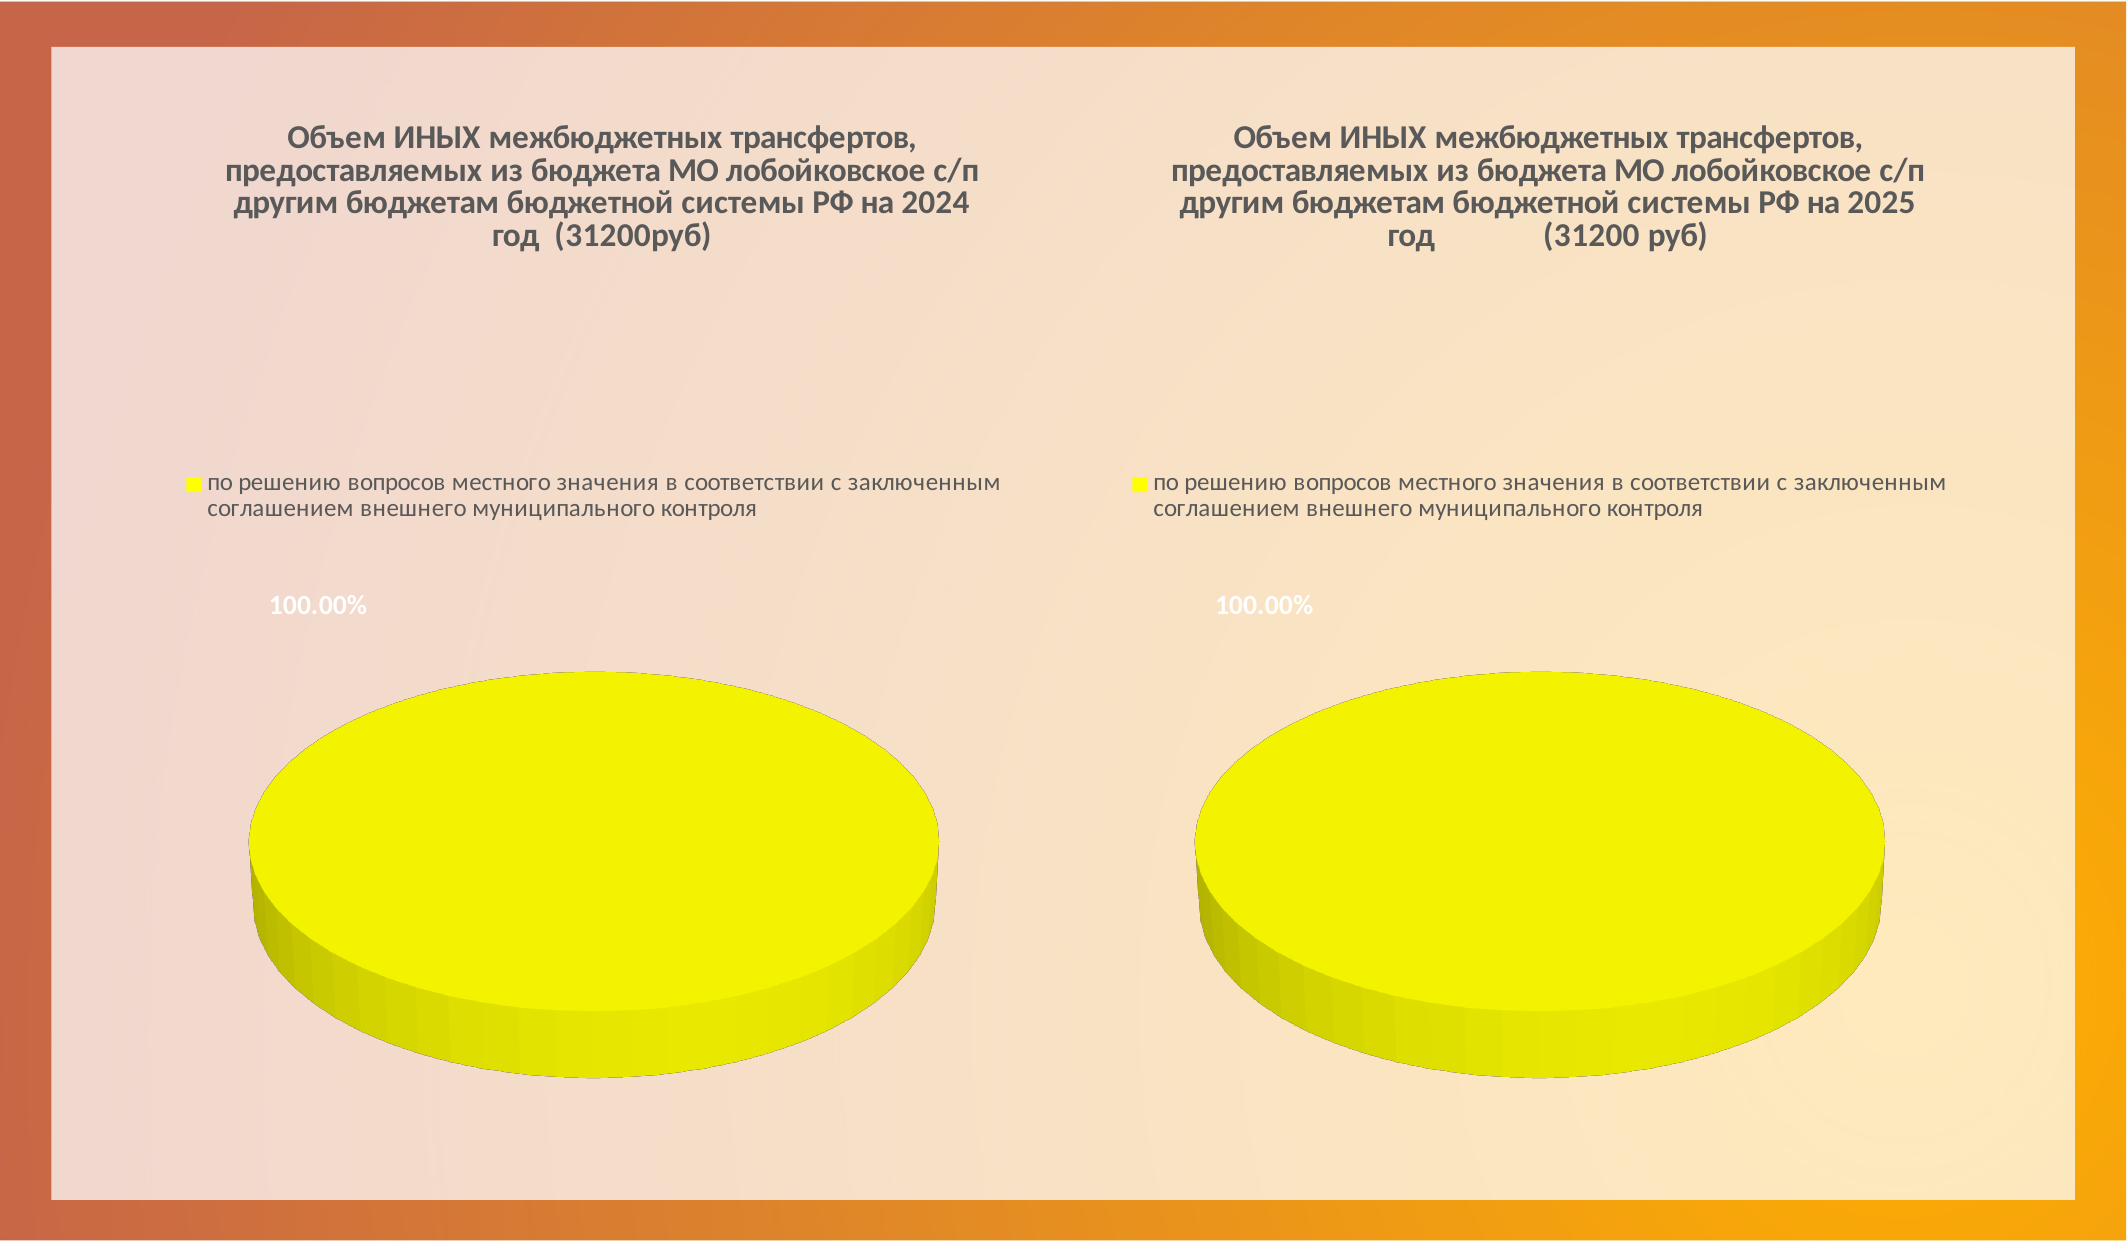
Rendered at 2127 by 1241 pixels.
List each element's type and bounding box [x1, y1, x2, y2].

picture [0, 0, 2127, 1241]
chart [116, 100, 2037, 1194]
text_box [50, 46, 2076, 1201]
